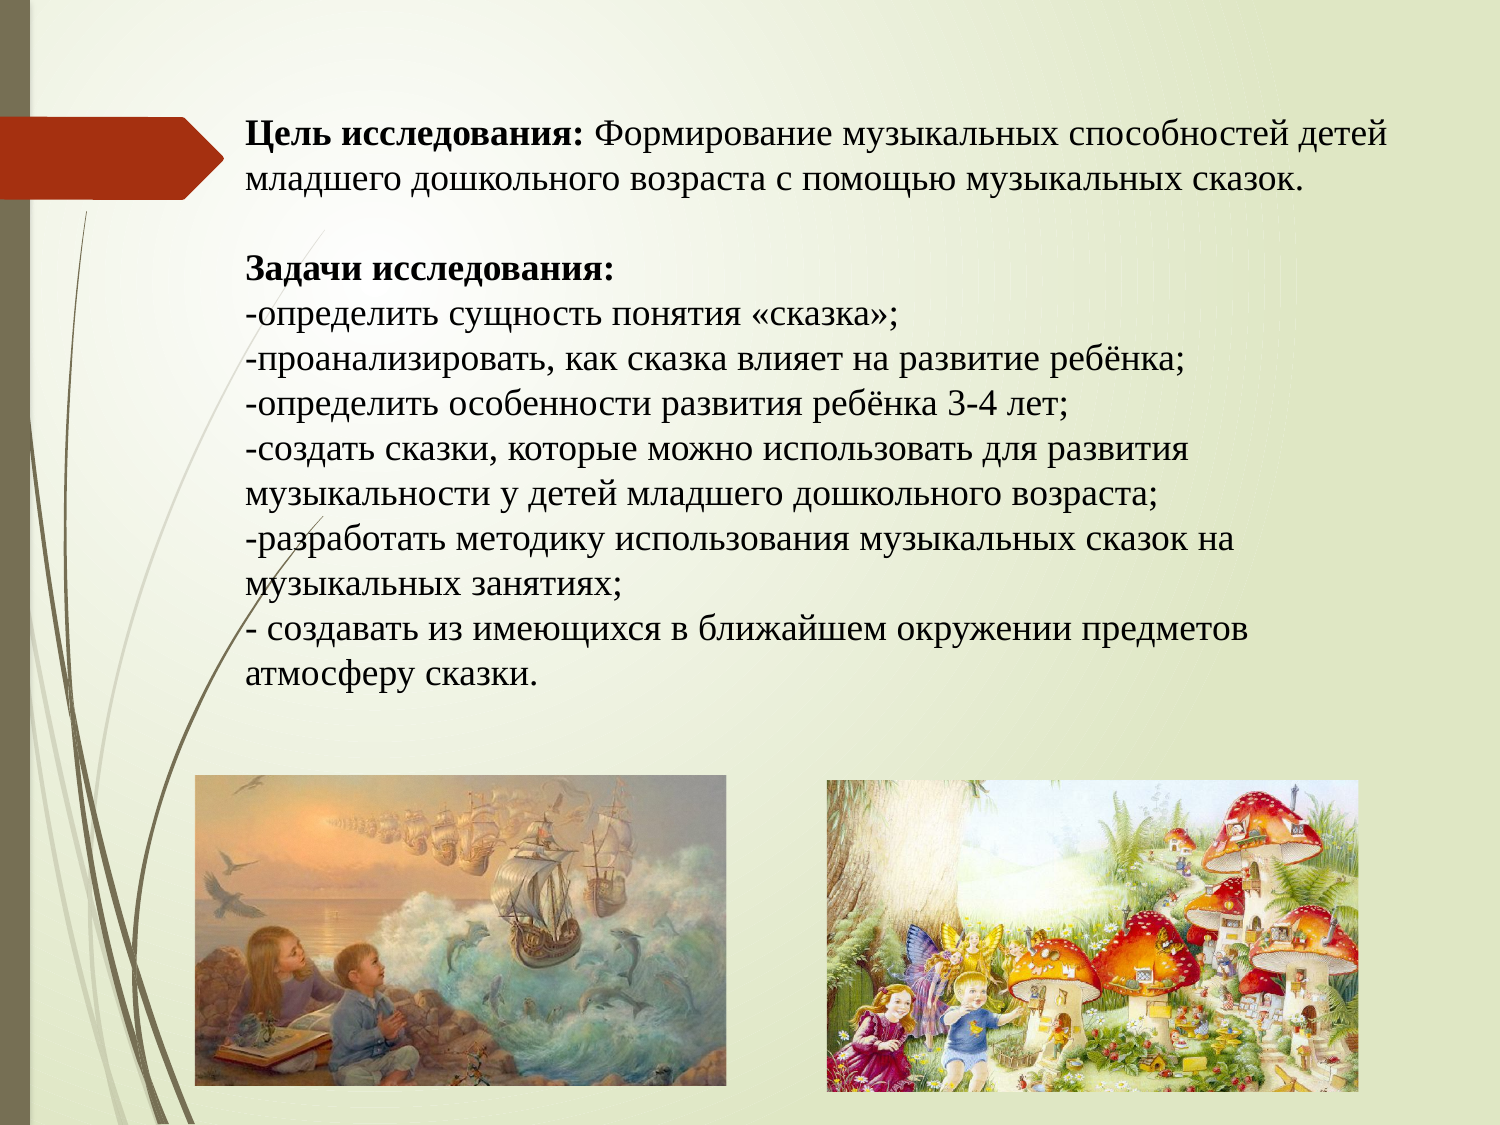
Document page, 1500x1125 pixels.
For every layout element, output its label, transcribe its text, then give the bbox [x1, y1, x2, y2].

picture [194, 774, 727, 1087]
picture [826, 780, 1359, 1092]
text_box Цель исследования: Формирование музыкальных способностей детей младшего дошкольного возраста с помощью музыкальных сказок. Задачи исследования: -определить сущность понятия «сказка»; -проанализировать, как сказка влияет на развитие ребёнка; -определить особенности развития ребёнка 3-4 лет; -создать сказки, которые можно использовать для развития музыкальности у детей младшего дошкольного возраста; -разработать методику использования музыкальных сказок на музыкальных занятиях; - создавать из имеющихся в ближайшем окружении предметов атмосферу сказки. [230, 100, 1424, 746]
